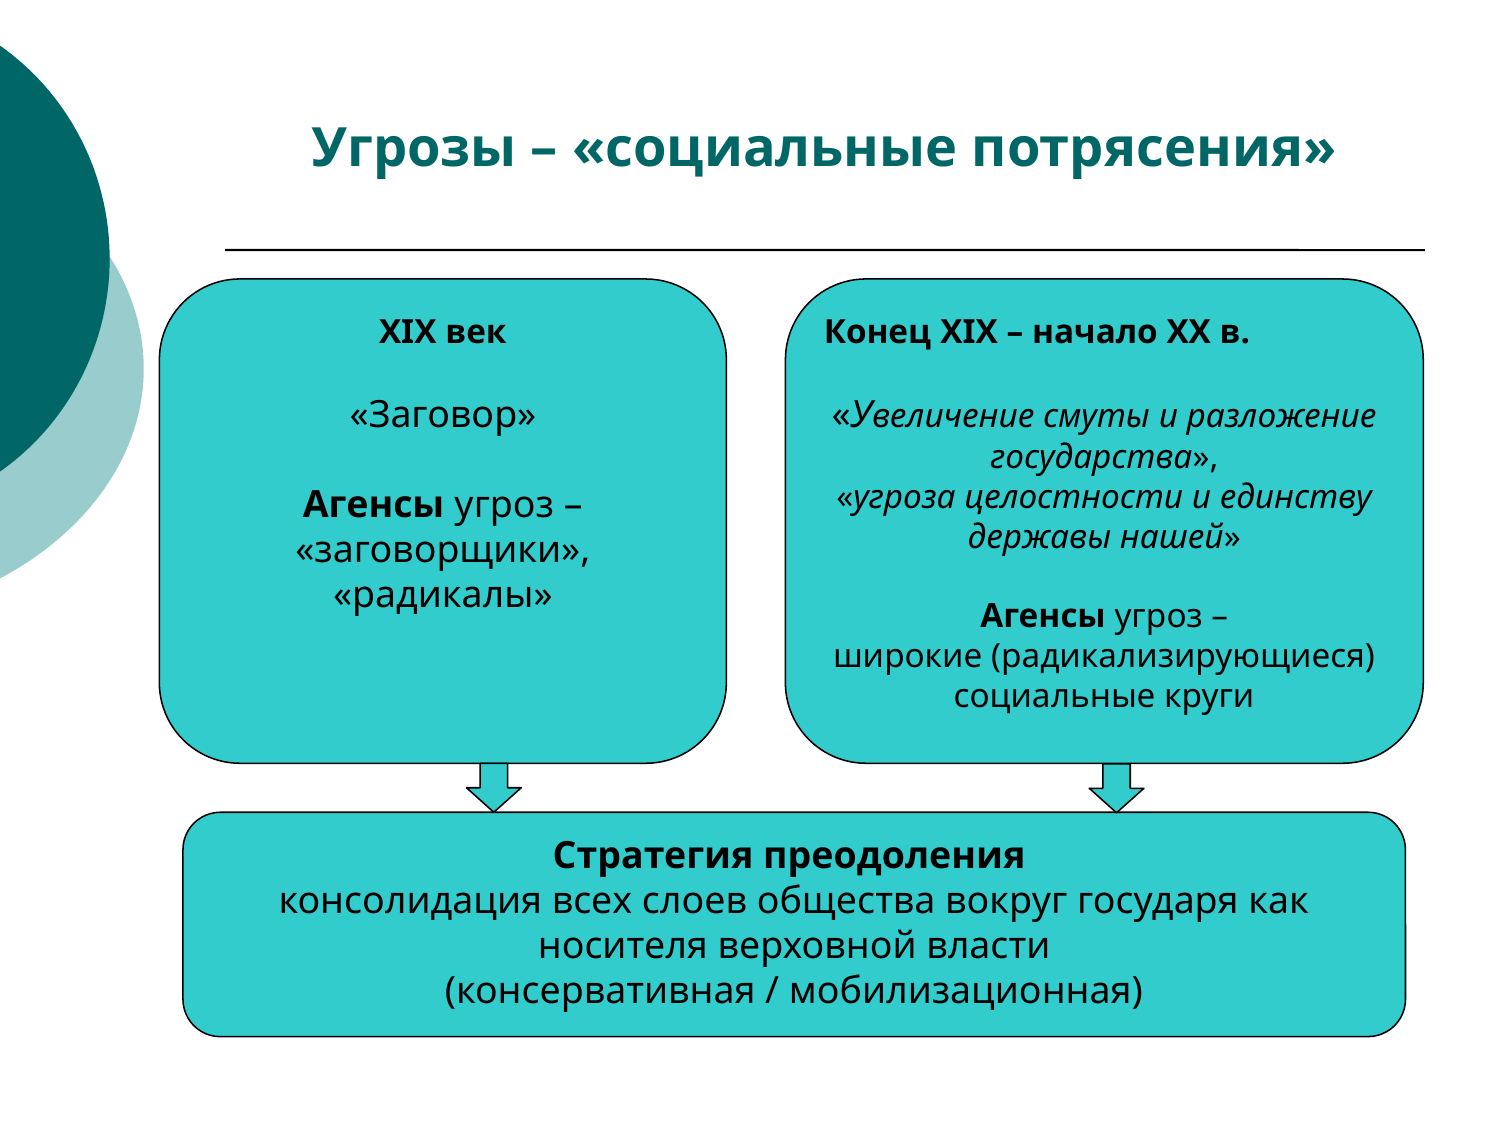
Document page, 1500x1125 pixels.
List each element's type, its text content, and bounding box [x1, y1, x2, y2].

text_box Конец XIX – начало ХХ в. «Увеличение смуты и разложение государства», «угроза целостности и единству державы нашей» Агенсы угроз – широкие (радикализирующиеся) социальные круги [785, 278, 1424, 764]
text_box [466, 763, 522, 813]
text_box XIX век «Заговор» Агенсы угроз – «заговорщики», «радикалы» [159, 278, 727, 764]
text_box [1089, 763, 1144, 813]
title Угрозы – «социальные потрясения» [224, 49, 1425, 185]
text_box Стратегия преодоления консолидация всех слоев общества вокруг государя как носителя верховной власти (консервативная / мобилизационная) [182, 812, 1406, 1037]
